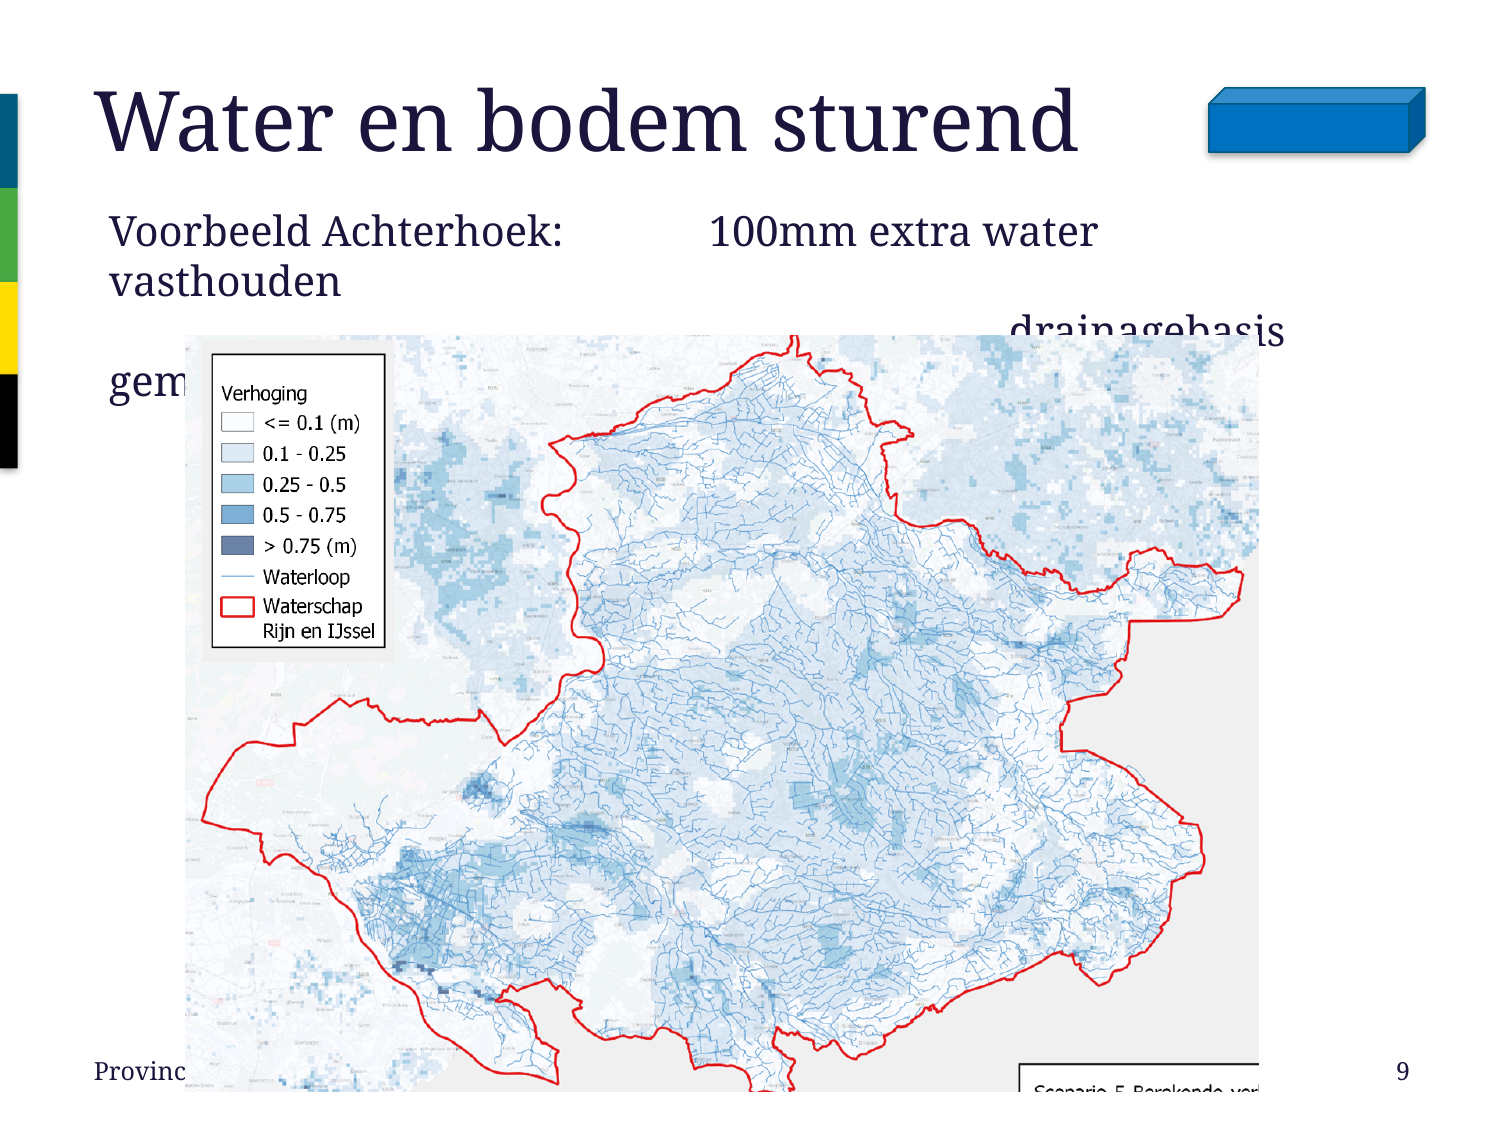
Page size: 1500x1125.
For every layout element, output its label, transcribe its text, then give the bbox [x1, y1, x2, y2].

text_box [184, 335, 1259, 1092]
text_box [1208, 87, 1426, 153]
slide_number 9 [1074, 1042, 1425, 1103]
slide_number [94, 1042, 675, 1103]
text_box Water en bodem sturend [94, 80, 1408, 269]
title Voorbeeld Achterhoek: 100mm extra water vasthouden drainagebasis gemiddeld 30 cm omhoog [109, 269, 1335, 327]
